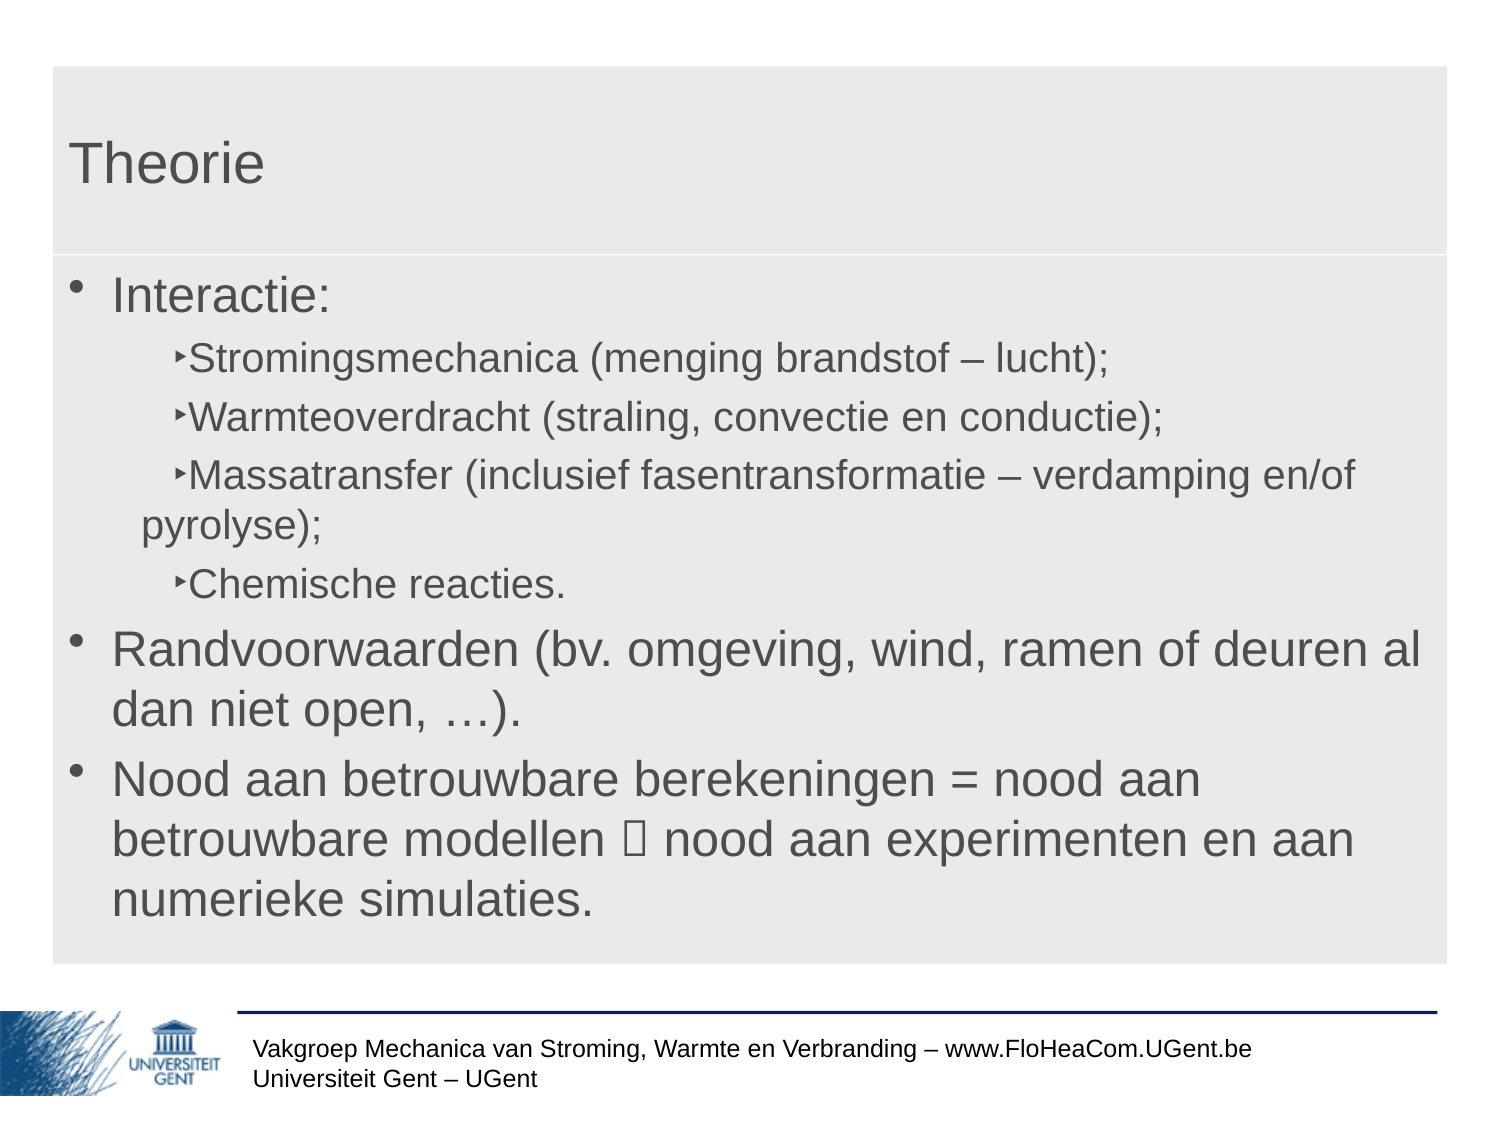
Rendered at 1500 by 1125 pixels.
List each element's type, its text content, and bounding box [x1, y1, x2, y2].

list Interactie: Stromingsmechanica (menging brandstof – lucht); Warmteoverdracht (straling, convectie en conductie); Massatransfer (inclusief fasentransformatie – verdamping en/of pyrolyse); Chemische reacties. Randvoorwaarden (bv. omgeving, wind, ramen of deuren al dan niet open, …). Nood aan betrouwbare berekeningen = nood aan betrouwbare modellen  nood aan experimenten en aan numerieke simulaties. [52, 255, 1448, 965]
title Theorie [52, 66, 1448, 255]
footer Vakgroep Mechanica van Stroming, Warmte en Verbranding – www.FloHeaCom.UGent.be Universiteit Gent – UGent [237, 1024, 1282, 1101]
picture [0, 1011, 235, 1096]
